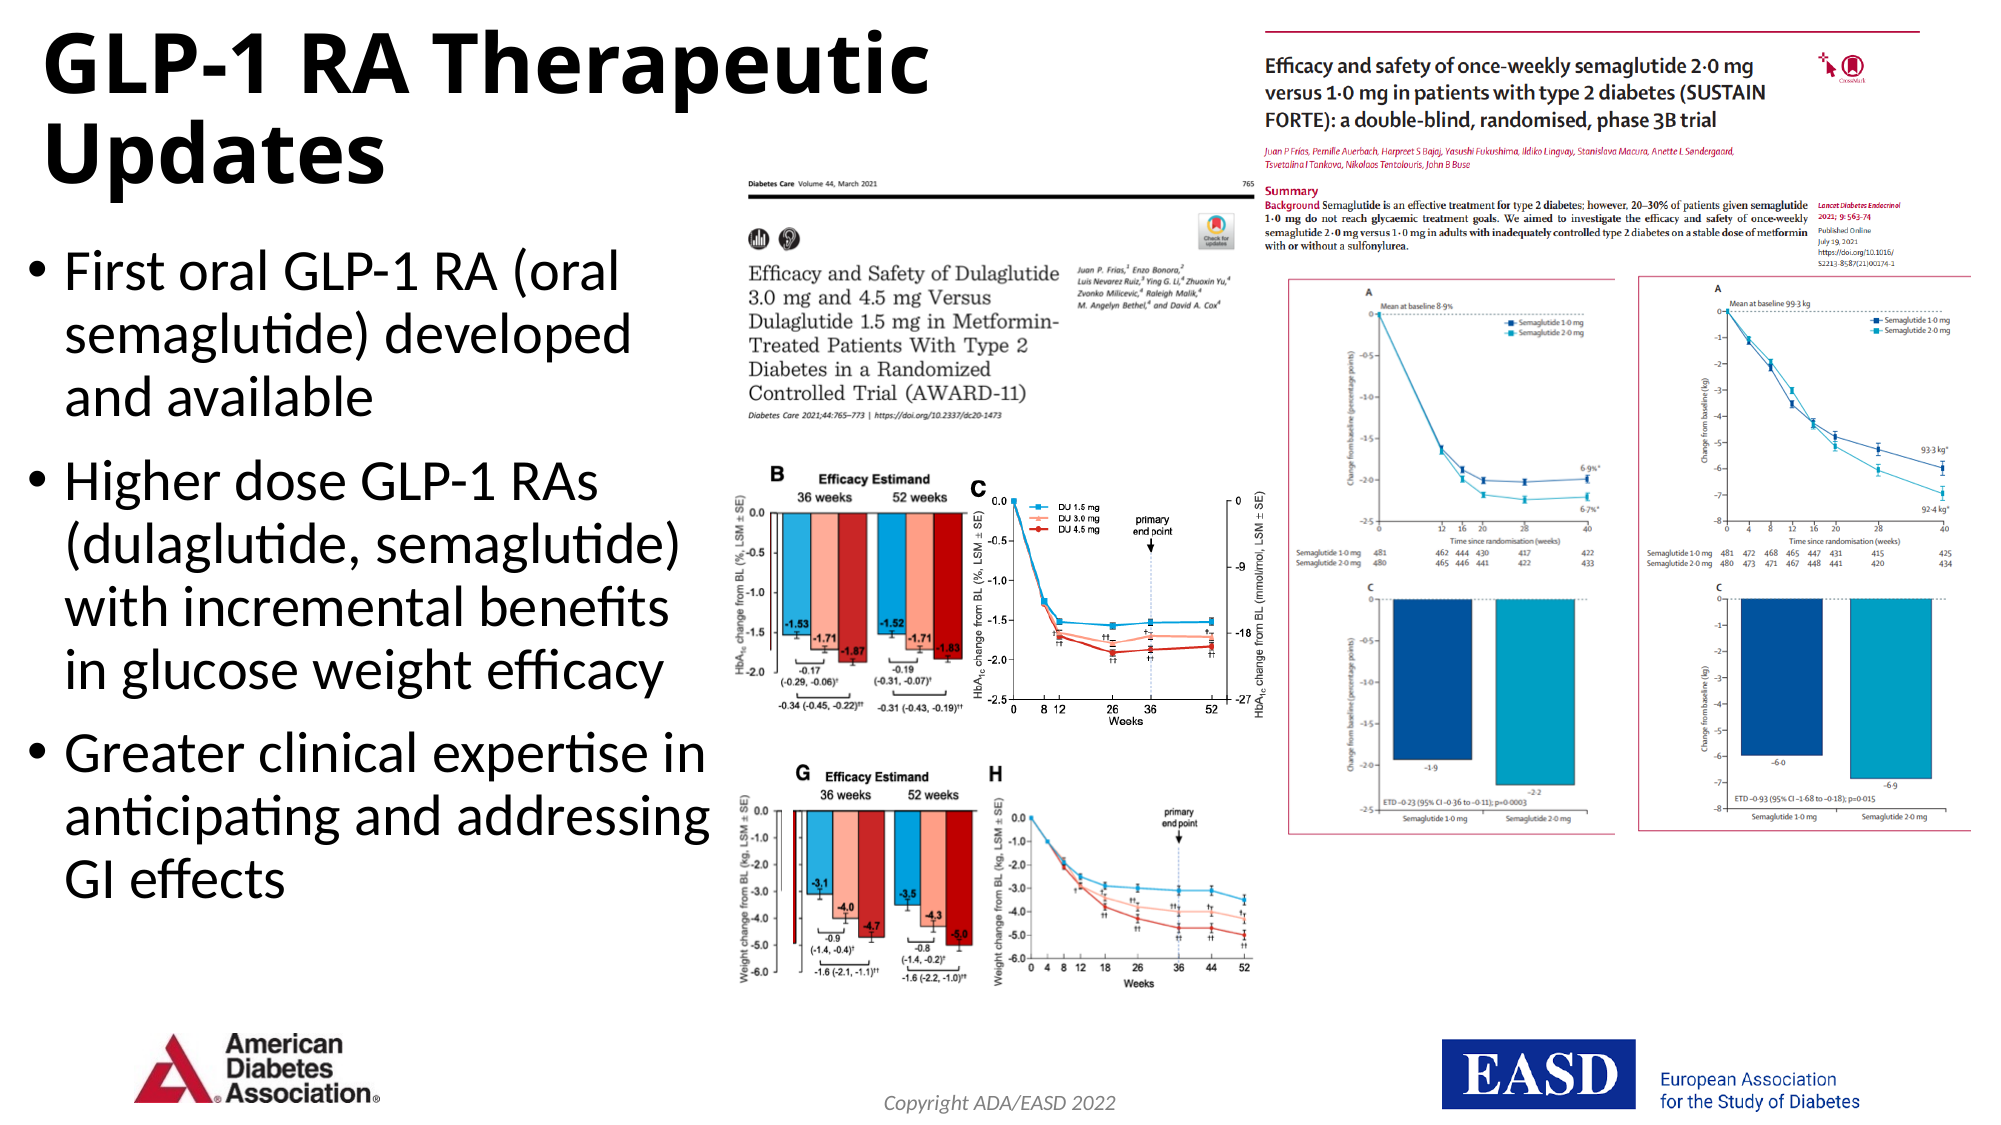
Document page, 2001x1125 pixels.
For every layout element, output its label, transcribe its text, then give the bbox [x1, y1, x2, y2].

list First oral GLP-1 RA (oral semaglutide) developed and available Higher dose GLP-1 RAs (dulaglutide, semaglutide) with incremental benefits in glucose weight efficacy Greater clinical expertise in anticipating and addressing GI effects [12, 232, 730, 947]
picture [1442, 1039, 1860, 1113]
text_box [717, 447, 1283, 740]
picture [1282, 270, 1615, 836]
picture [134, 1033, 380, 1103]
picture [741, 169, 1256, 436]
picture [1635, 270, 1971, 832]
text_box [722, 740, 1275, 993]
title GLP-1 RA Therapeutic Updates [26, 3, 1294, 221]
picture [1263, 30, 1925, 267]
